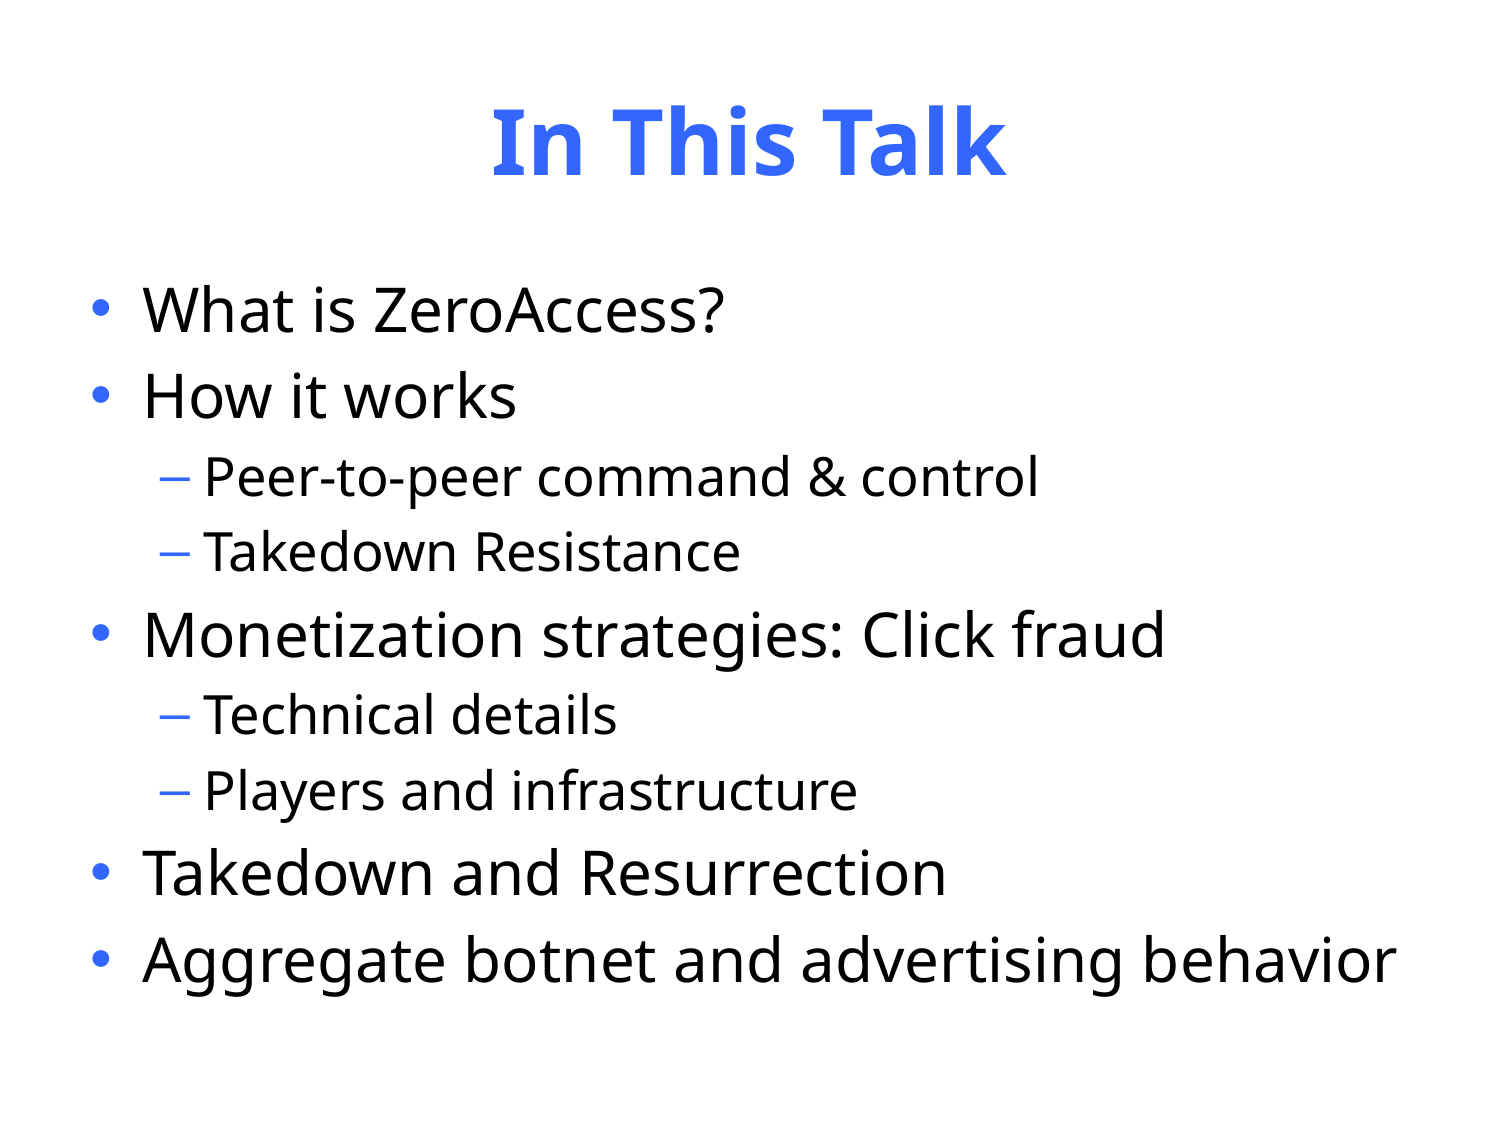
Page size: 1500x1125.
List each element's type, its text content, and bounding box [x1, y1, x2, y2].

list What is ZeroAccess? How it works Peer-to-peer command & control Takedown Resistance Monetization strategies: Click fraud Technical details Players and infrastructure Takedown and Resurrection Aggregate botnet and advertising behavior [75, 262, 1425, 1077]
title In This Talk [75, 45, 1425, 233]
